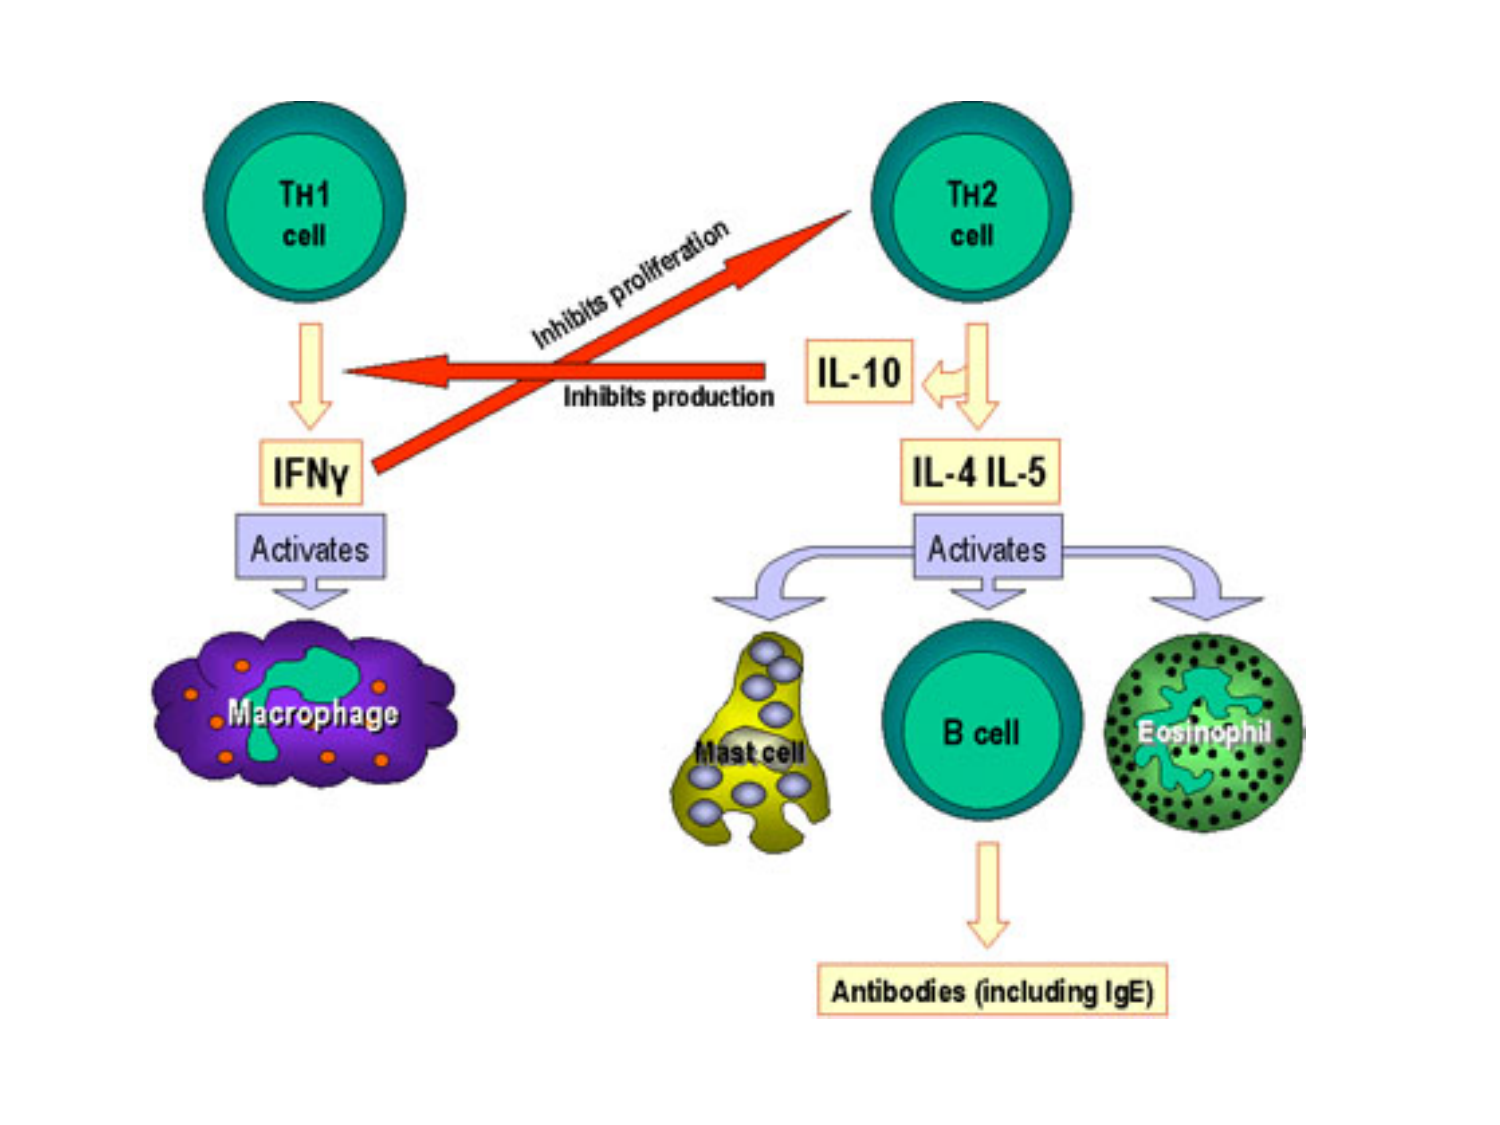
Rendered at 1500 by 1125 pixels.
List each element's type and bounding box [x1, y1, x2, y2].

picture [147, 101, 1307, 1019]
